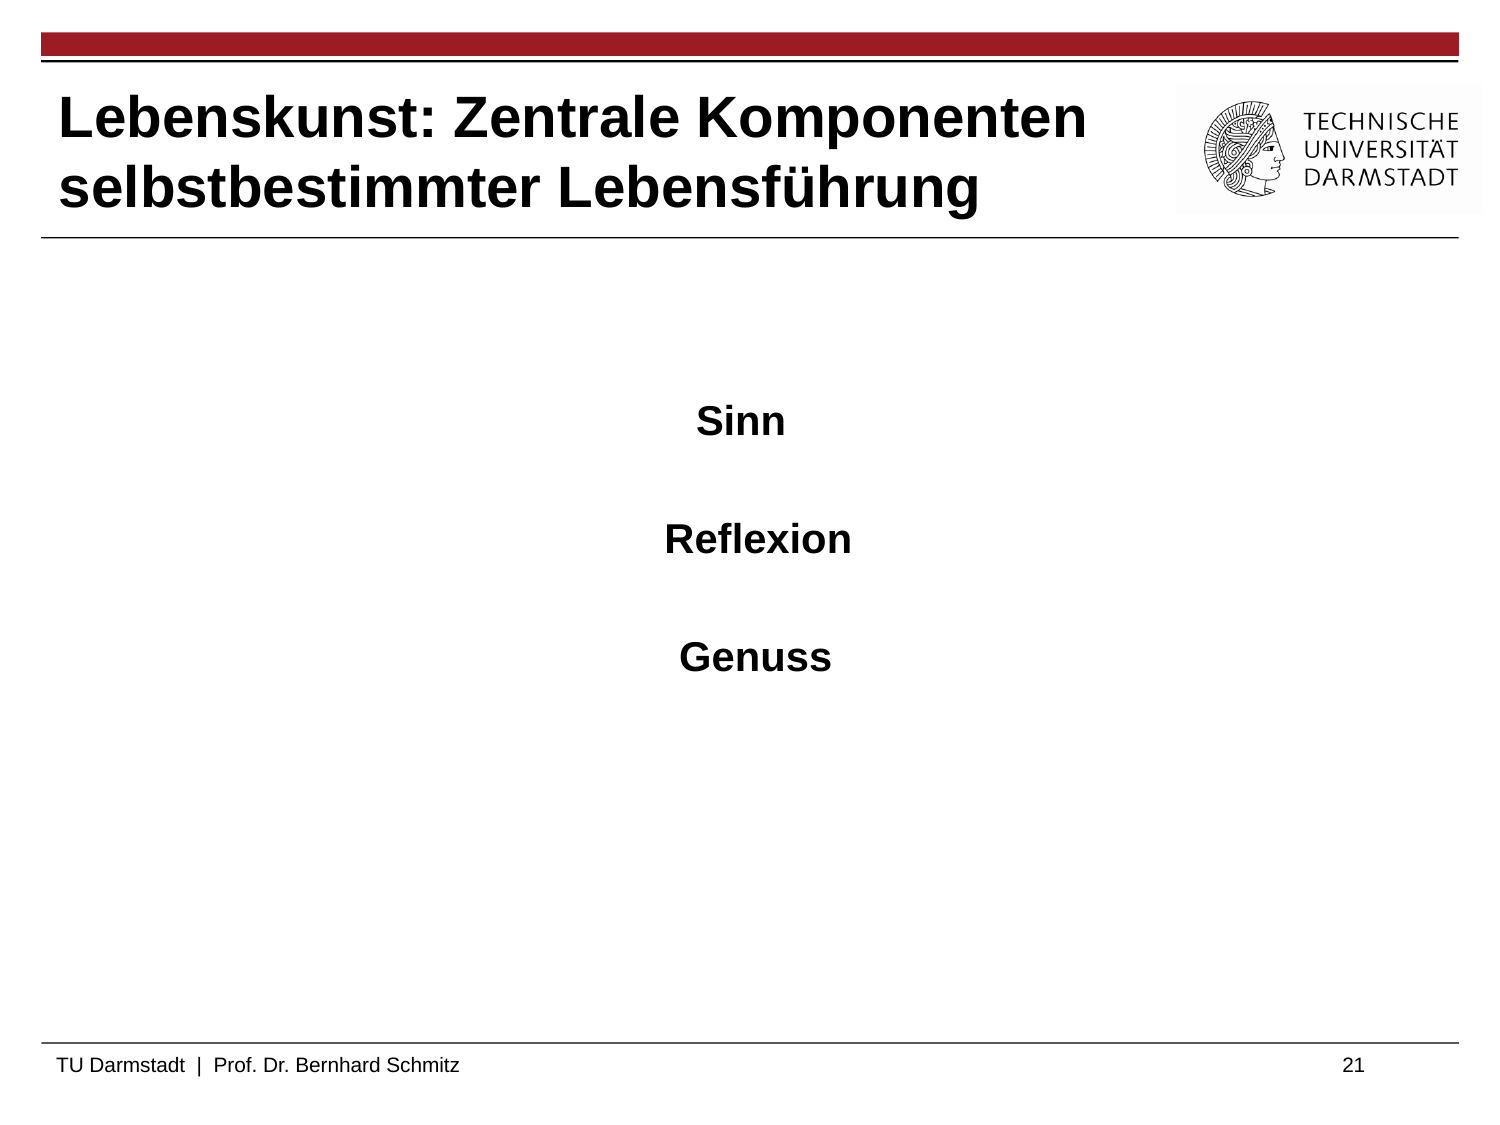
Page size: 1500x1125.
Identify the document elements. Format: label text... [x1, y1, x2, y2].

title Lebenskunst: Zentrale Komponenten selbstbestimmter Lebensführung [58, 79, 1149, 218]
list Sinn Reflexion Genuss [58, 265, 1424, 1001]
picture [1175, 84, 1483, 214]
